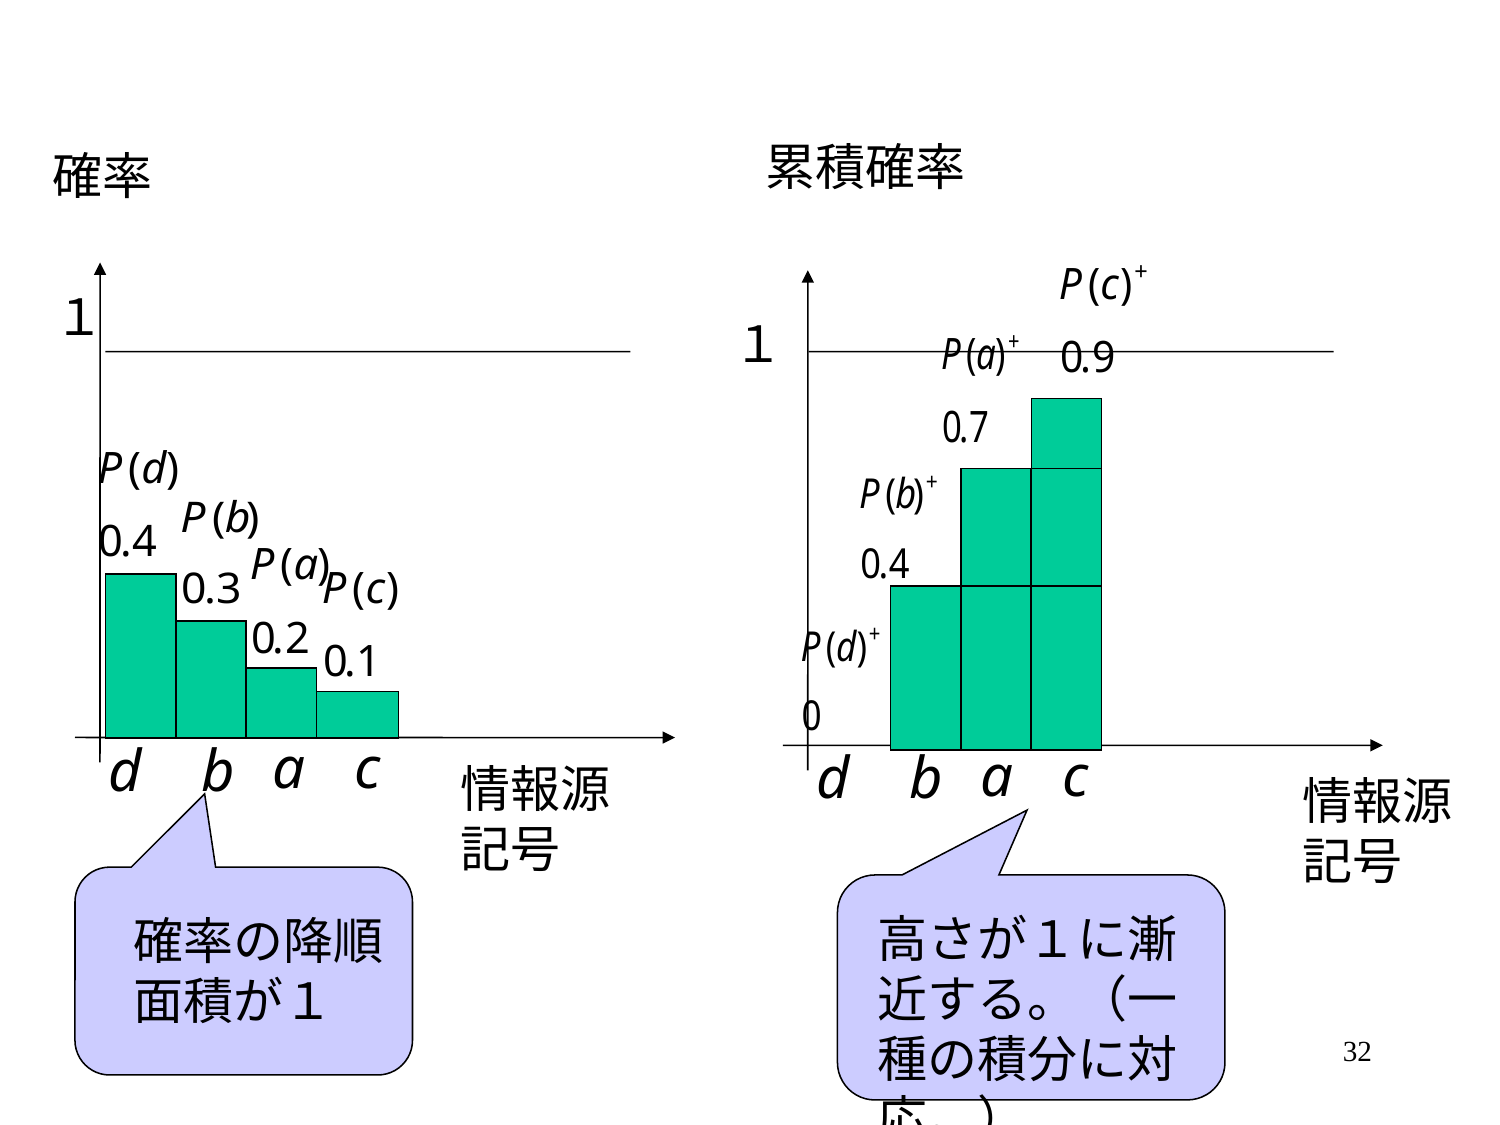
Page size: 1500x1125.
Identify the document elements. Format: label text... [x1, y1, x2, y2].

text_box [175, 621, 247, 739]
text_box [317, 693, 399, 739]
text_box [1031, 586, 1102, 750]
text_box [175, 491, 269, 613]
text_box [1031, 398, 1102, 468]
text_box 高さが１に漸近する。（一種の積分に対応。） [862, 899, 1213, 1125]
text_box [906, 745, 951, 809]
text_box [92, 442, 187, 566]
text_box [890, 585, 960, 750]
text_box [93, 262, 107, 278]
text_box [317, 562, 408, 686]
text_box [1102, 739, 1383, 752]
text_box [1031, 468, 1102, 586]
text_box [837, 814, 1225, 1098]
text_box 確率の降順 面積が１ [118, 902, 399, 1038]
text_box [105, 737, 154, 801]
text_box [977, 757, 1026, 807]
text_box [812, 746, 862, 809]
text_box [960, 468, 1031, 586]
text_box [855, 468, 950, 587]
slide_number 32 [1213, 1024, 1388, 1101]
text_box 累積確率 [750, 127, 980, 203]
text_box [105, 574, 176, 739]
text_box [244, 538, 340, 662]
text_box [247, 670, 317, 739]
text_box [351, 749, 396, 799]
text_box [960, 586, 1031, 750]
text_box [801, 270, 815, 619]
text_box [198, 737, 243, 801]
text_box 情報源 記号 [445, 749, 626, 885]
text_box 確率 [37, 137, 168, 213]
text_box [937, 327, 1031, 451]
text_box [74, 804, 413, 1075]
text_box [1059, 757, 1104, 807]
text_box 情報源 記号 [1287, 762, 1468, 898]
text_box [269, 749, 319, 799]
text_box １ [39, 278, 120, 354]
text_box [796, 620, 891, 739]
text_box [1054, 257, 1161, 381]
text_box [399, 731, 676, 744]
text_box １ [718, 304, 799, 380]
